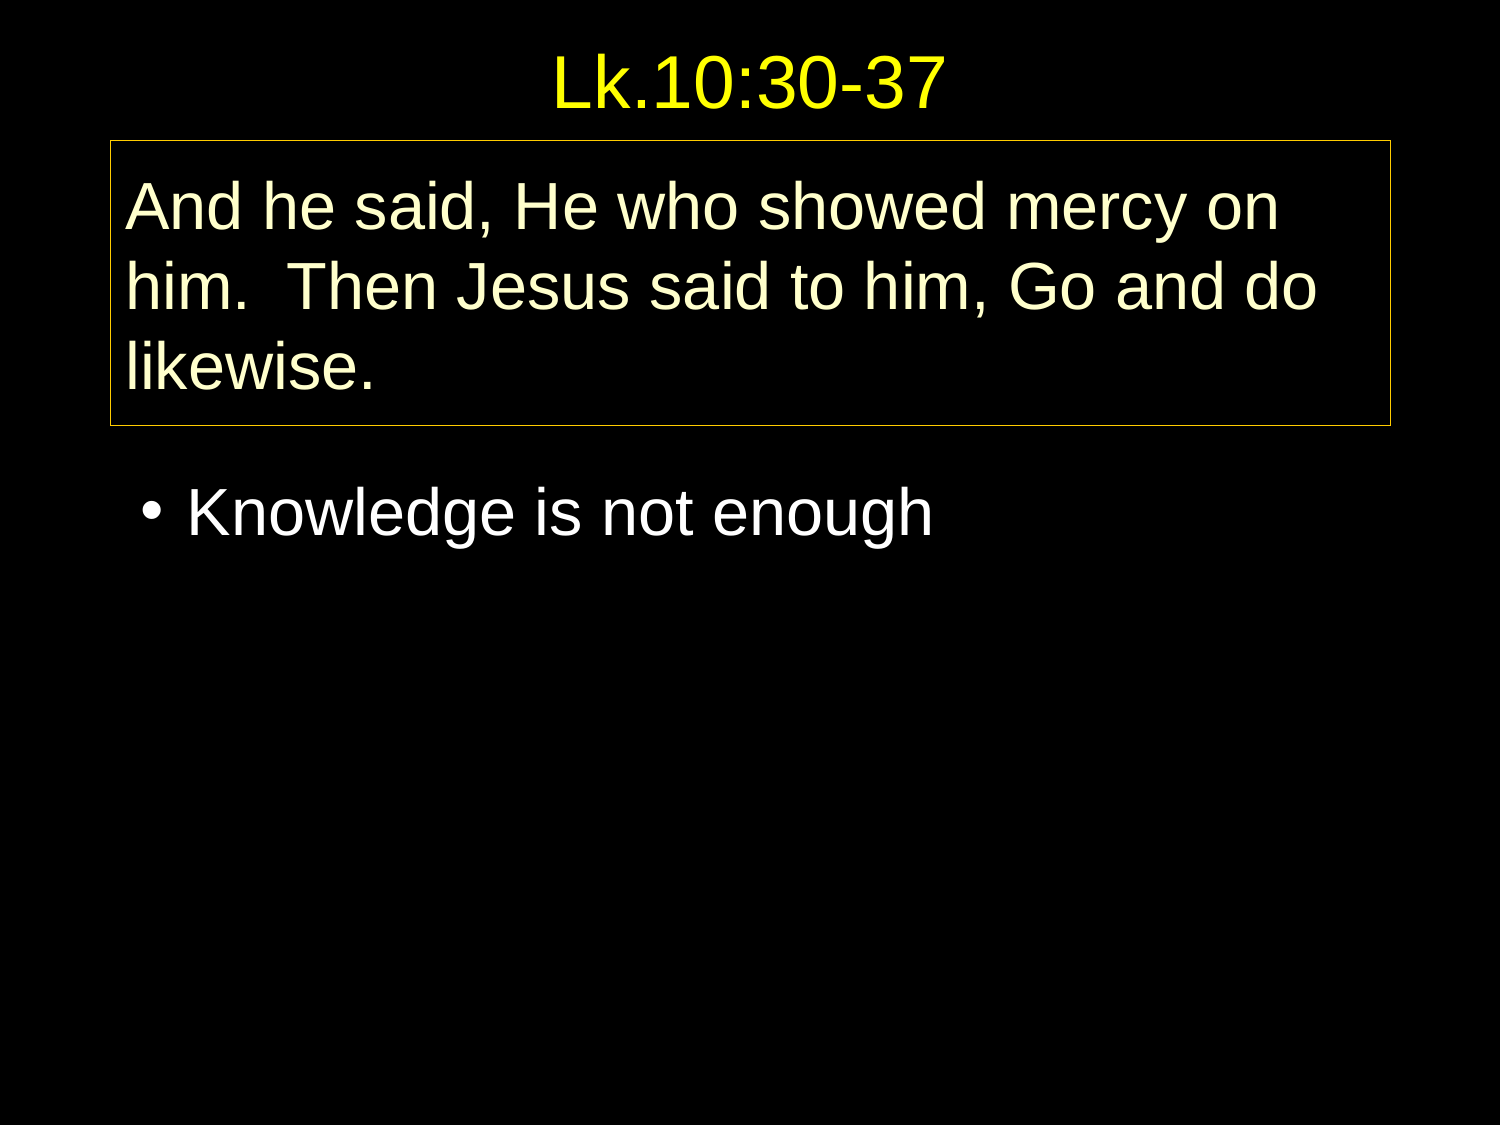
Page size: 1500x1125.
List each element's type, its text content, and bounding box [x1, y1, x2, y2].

text_box And he said, He who showed mercy on him. Then Jesus said to him, Go and do likewise. [110, 140, 1391, 426]
title Lk.10:30-37 [75, 31, 1425, 125]
list Knowledge is not enough [50, 125, 1450, 1088]
